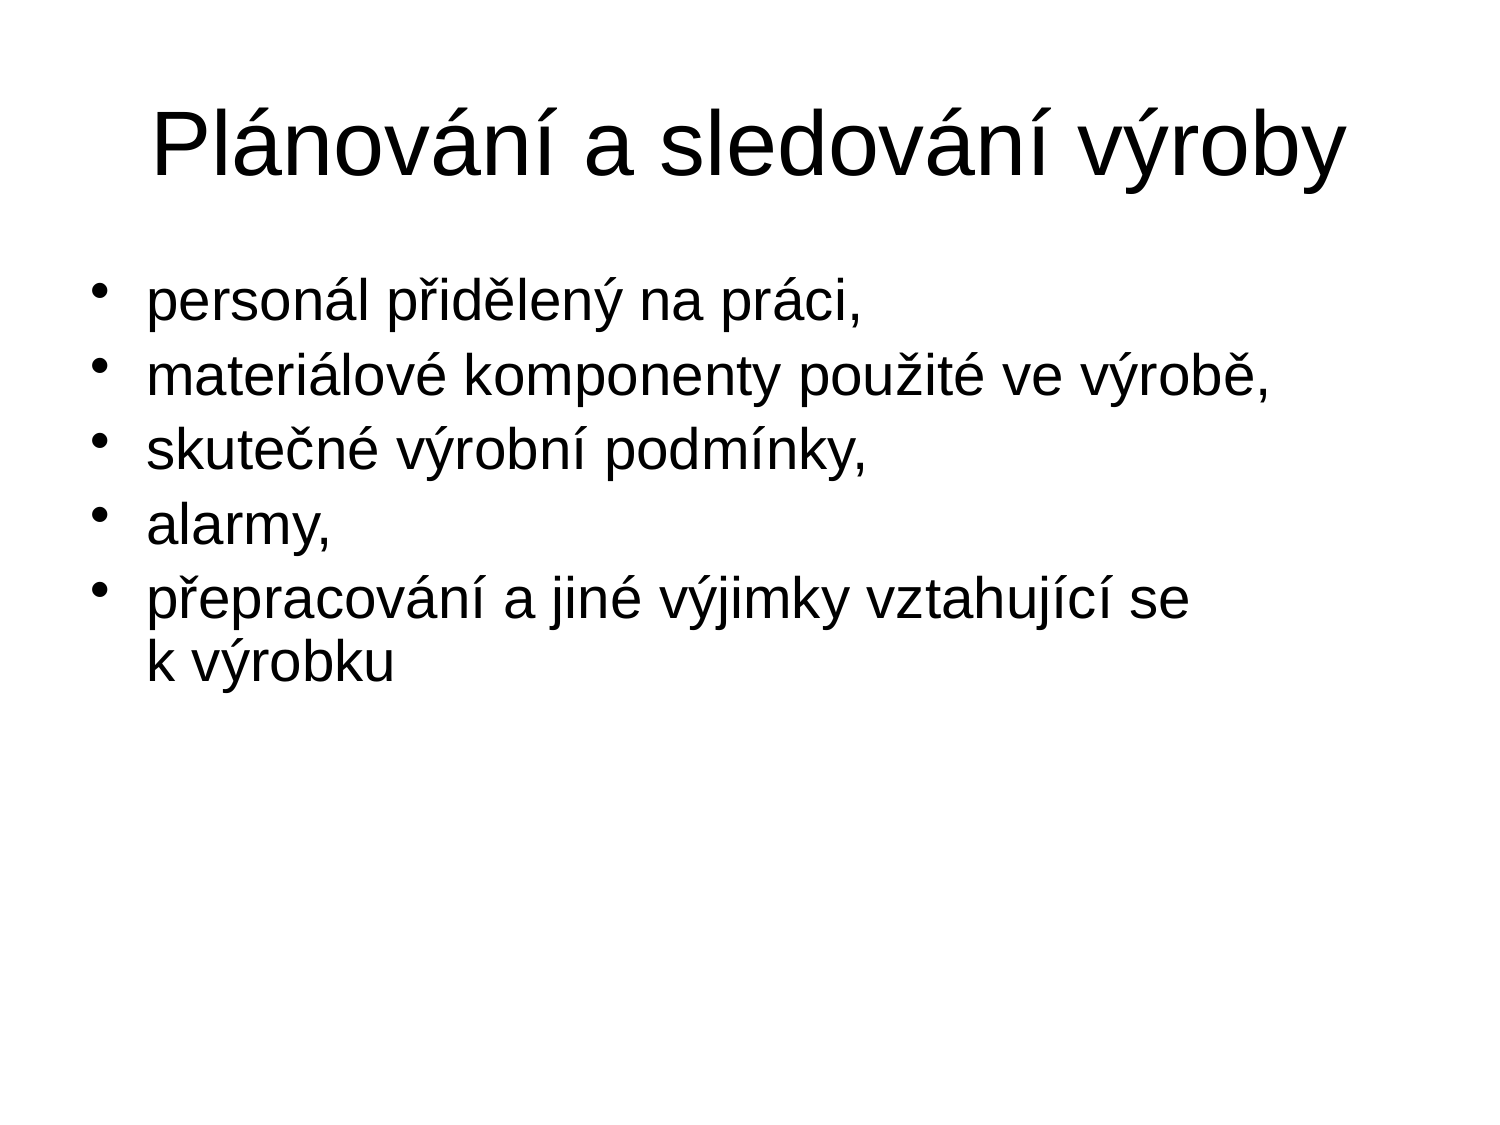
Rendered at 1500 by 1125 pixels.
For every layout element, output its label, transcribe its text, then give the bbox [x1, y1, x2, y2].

list personál přidělený na práci, materiálové komponenty použité ve výrobě, skutečné výrobní podmínky, alarmy, přepracování a jiné výjimky vztahující se k výrobku [74, 262, 1426, 1006]
title Plánování a sledování výroby [74, 44, 1426, 233]
